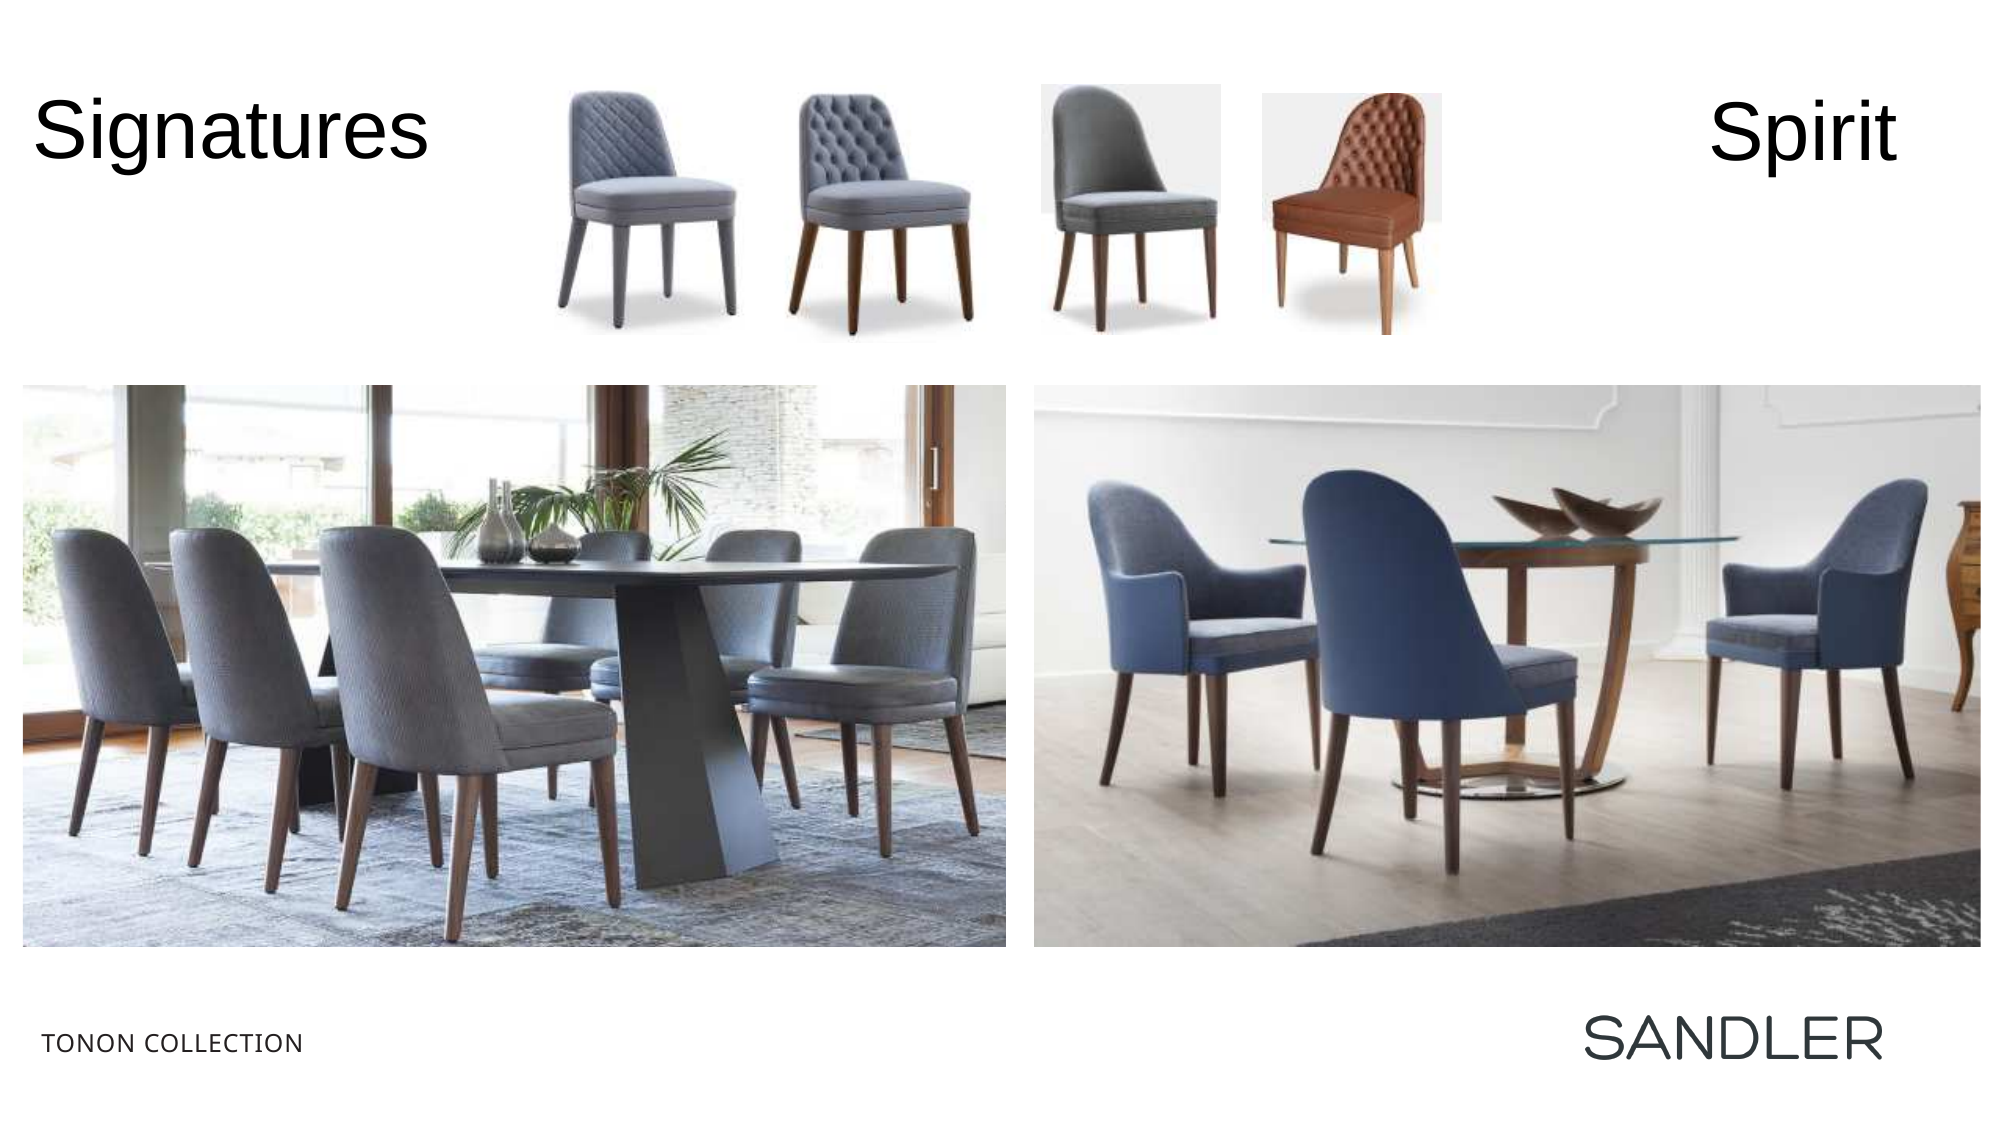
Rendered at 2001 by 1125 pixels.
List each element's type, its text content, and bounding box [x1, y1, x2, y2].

picture [22, 385, 1006, 947]
picture [1262, 93, 1442, 335]
picture [1585, 1015, 1882, 1060]
text_box Signatures [18, 67, 501, 183]
text_box Spirit [1693, 69, 1960, 185]
picture [1041, 84, 1221, 335]
picture [543, 84, 755, 335]
picture [764, 85, 997, 343]
text_box TONON COLLECTION [39, 1025, 450, 1057]
picture [1034, 385, 1981, 947]
